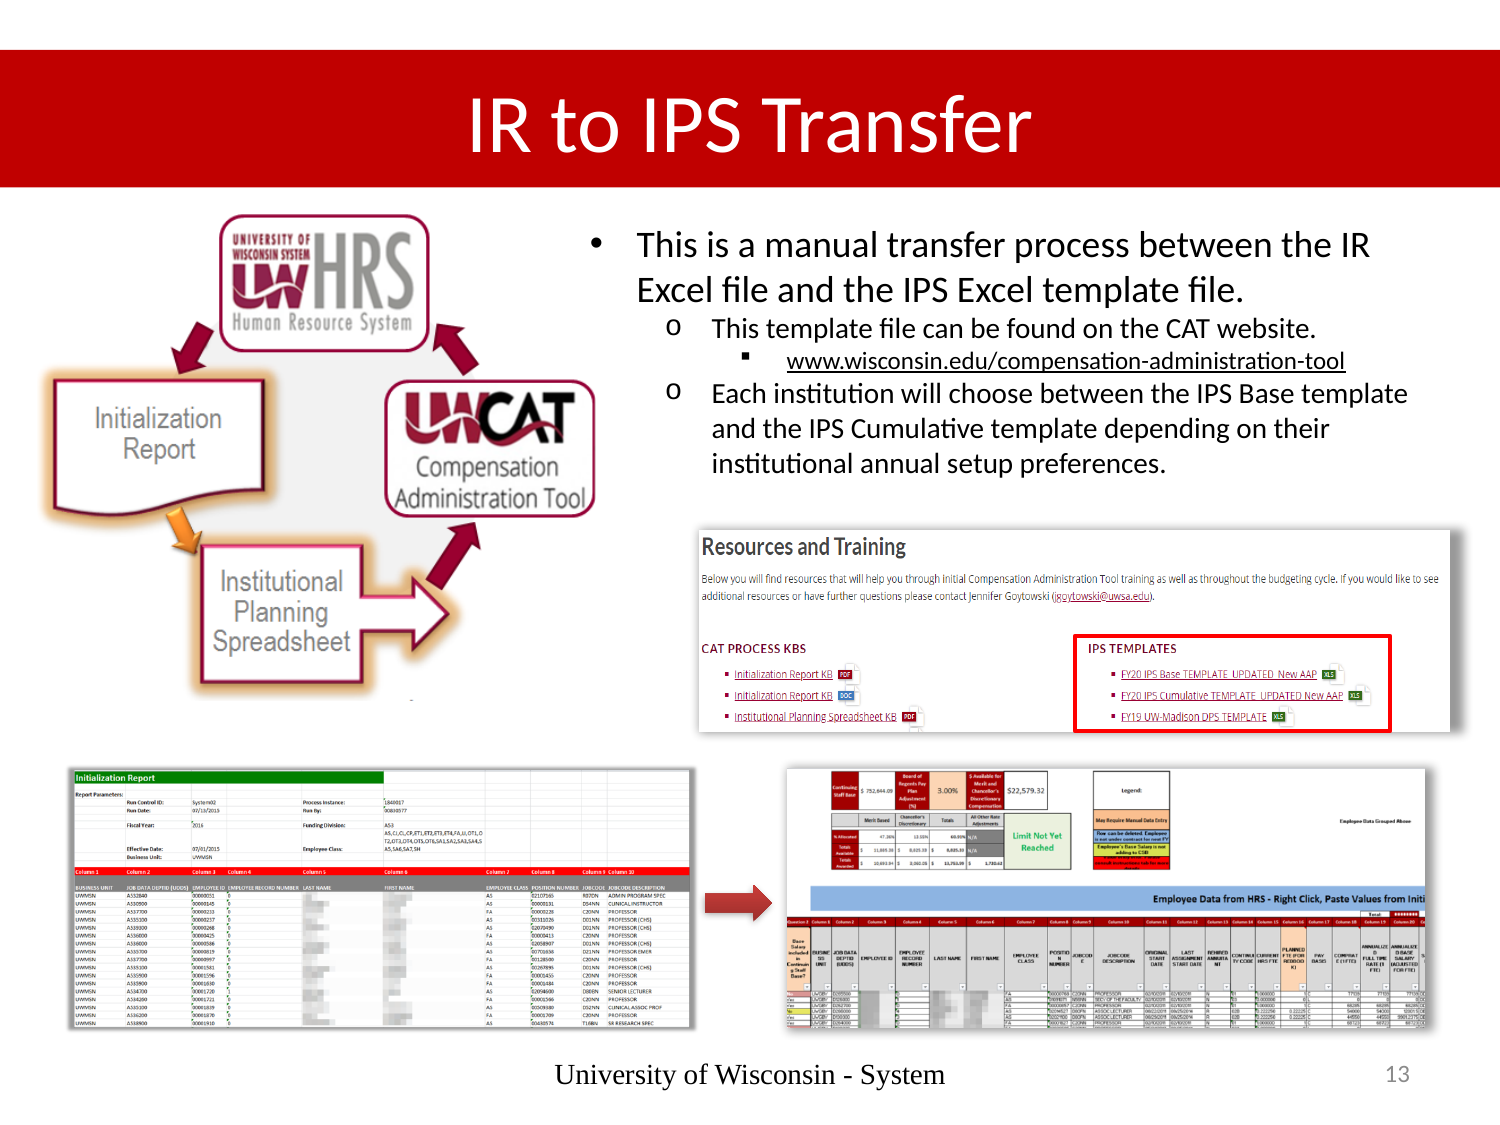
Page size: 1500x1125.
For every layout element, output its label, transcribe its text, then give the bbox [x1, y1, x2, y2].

text_box This is a manual transfer process between the IR Excel file and the IPS Excel template file. This template file can be found on the CAT website. www.wisconsin.edu/compensation-administration-tool Each institution will choose between the IPS Base template and the IPS Cumulative template depending on their institutional annual setup preferences. [598, 212, 1450, 487]
picture [787, 768, 1425, 1028]
picture [62, 761, 701, 1035]
picture [699, 529, 1451, 732]
slide_number 13 [1074, 1042, 1425, 1103]
list IR to IPS Transfer [0, 50, 1500, 188]
footer University of Wisconsin - System [512, 1042, 988, 1103]
text_box [705, 884, 772, 922]
picture [36, 211, 597, 701]
